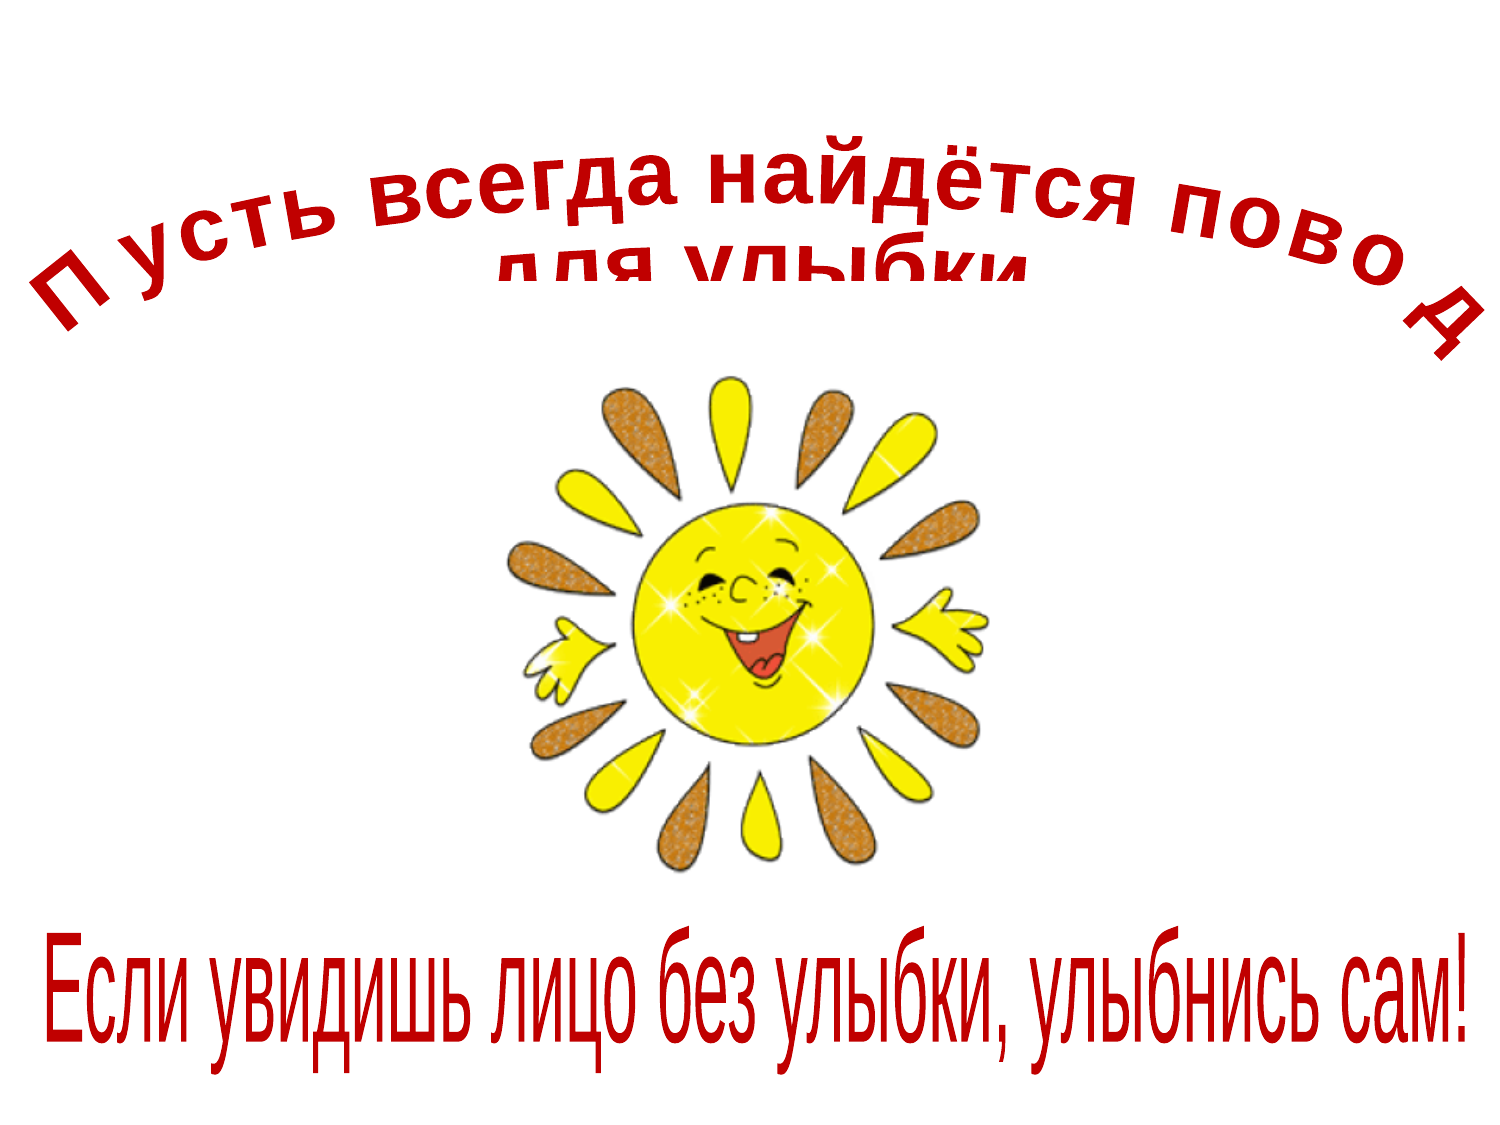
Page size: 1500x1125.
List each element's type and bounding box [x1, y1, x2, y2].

picture [433, 280, 1058, 907]
